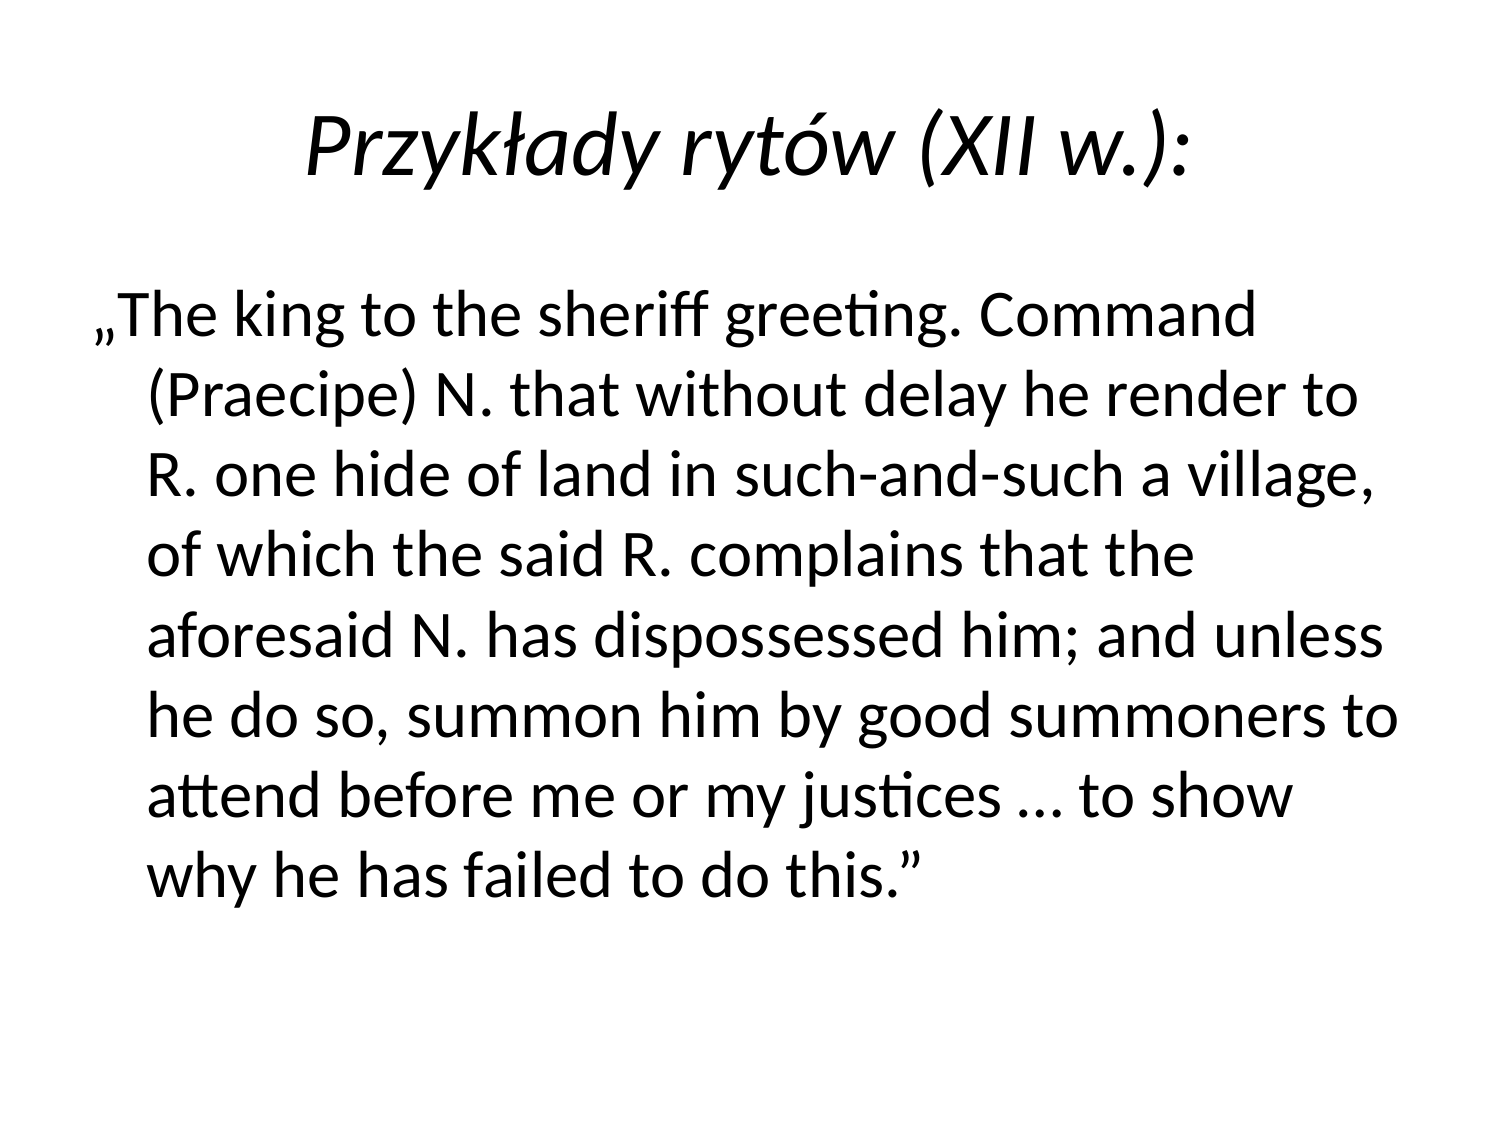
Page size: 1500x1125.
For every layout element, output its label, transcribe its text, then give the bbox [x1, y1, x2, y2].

title Przykłady rytów (XII w.): [75, 45, 1425, 233]
list „The king to the sheriff greeting. Command (Praecipe) N. that without delay he render to R. one hide of land in such-and-such a village, of which the said R. complains that the aforesaid N. has dispossessed him; and unless he do so, summon him by good summoners to attend before me or my justices … to show why he has failed to do this.” [75, 262, 1425, 1005]
